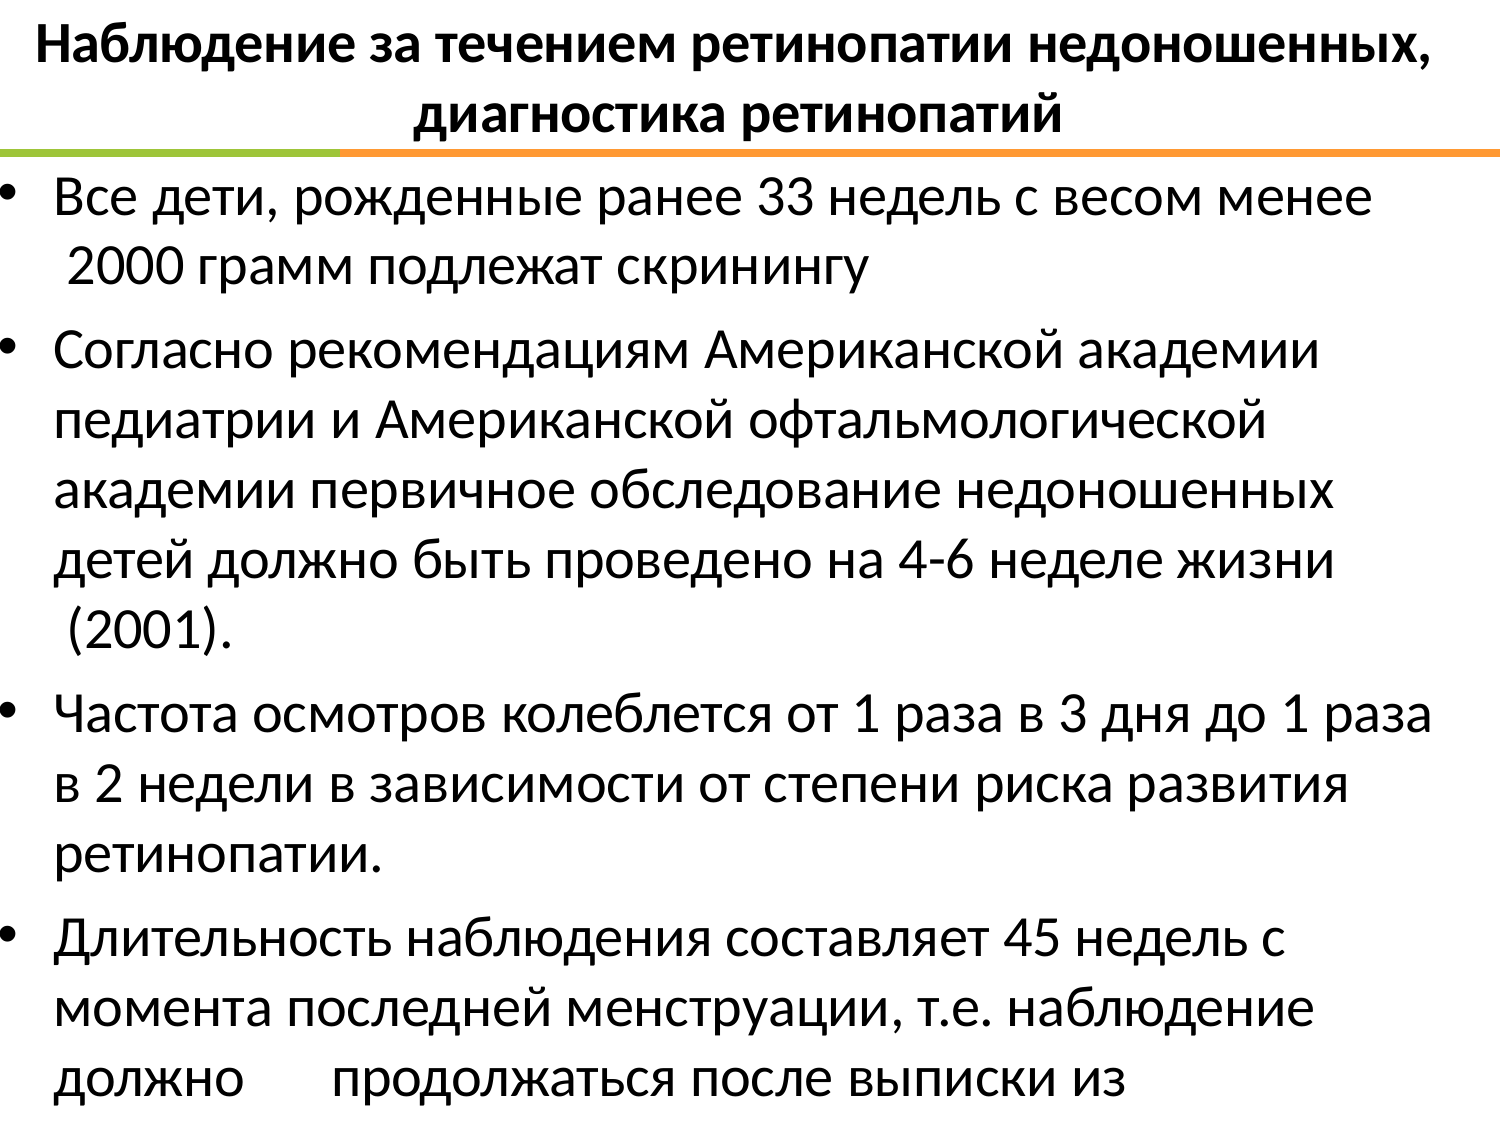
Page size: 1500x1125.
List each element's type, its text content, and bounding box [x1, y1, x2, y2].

text_box Наблюдение за течением ретинопатии недоношенных, диагностика ретинопатий Все дети, рожденные ранее 33 недель с весом менее 2000 грамм подлежат скринингу Согласно рекомендациям Американской академии педиатрии и Американской офтальмологической академии первичное обследование недоношенных детей должно быть проведено на 4-6 неделе жизни (2001). Частота осмотров колеблется от 1 раза в 3 дня до 1 раза в 2 недели в зависимости от степени риска развития ретинопатии. Длительность наблюдения составляет 45 недель с момента последней менструации, т.е. наблюдение должно продолжаться после выписки из больницы. [0, 1, 1450, 1125]
